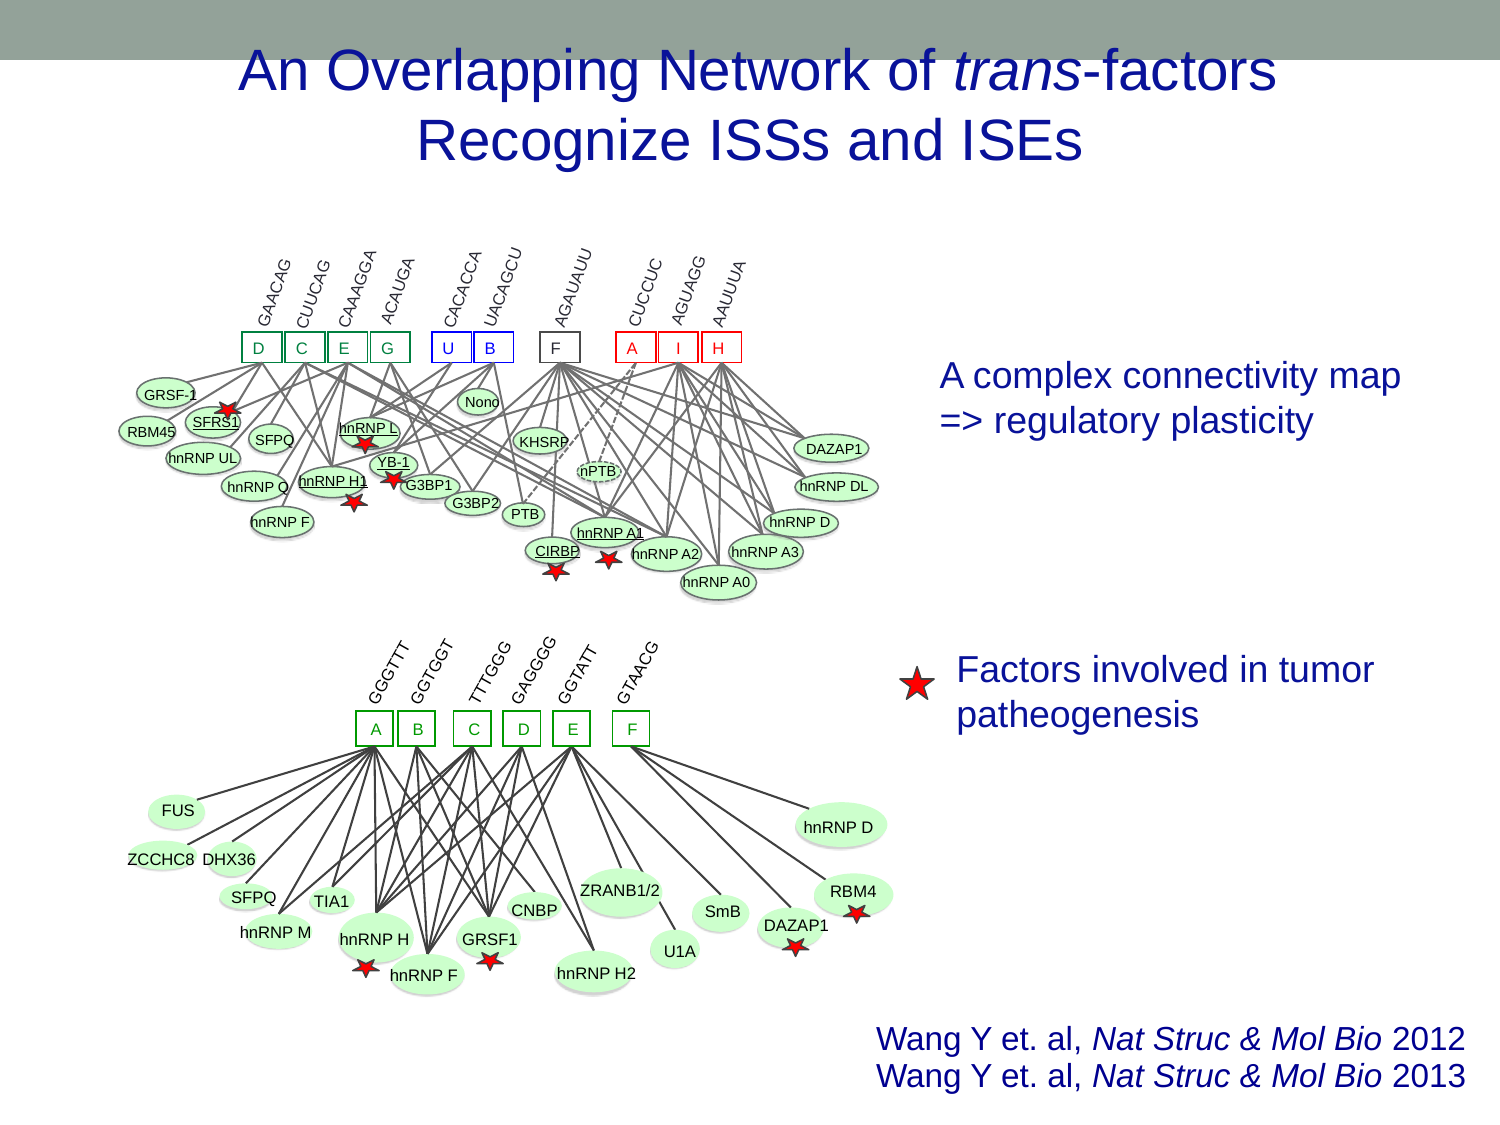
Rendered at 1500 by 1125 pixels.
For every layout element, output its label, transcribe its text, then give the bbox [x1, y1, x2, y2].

text_box A complex connectivity map => regulatory plasticity [924, 343, 1463, 449]
text_box An Overlapping Network of trans-factors Recognize ISSs and ISEs [224, 24, 1293, 180]
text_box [112, 614, 927, 995]
text_box Wang Y et. al, Nat Struc & Mol Bio 2013 [865, 1063, 1477, 1100]
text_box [112, 225, 900, 601]
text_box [899, 637, 1500, 744]
text_box Wang Y et. al, Nat Struc & Mol Bio 2012 [865, 1012, 1477, 1063]
